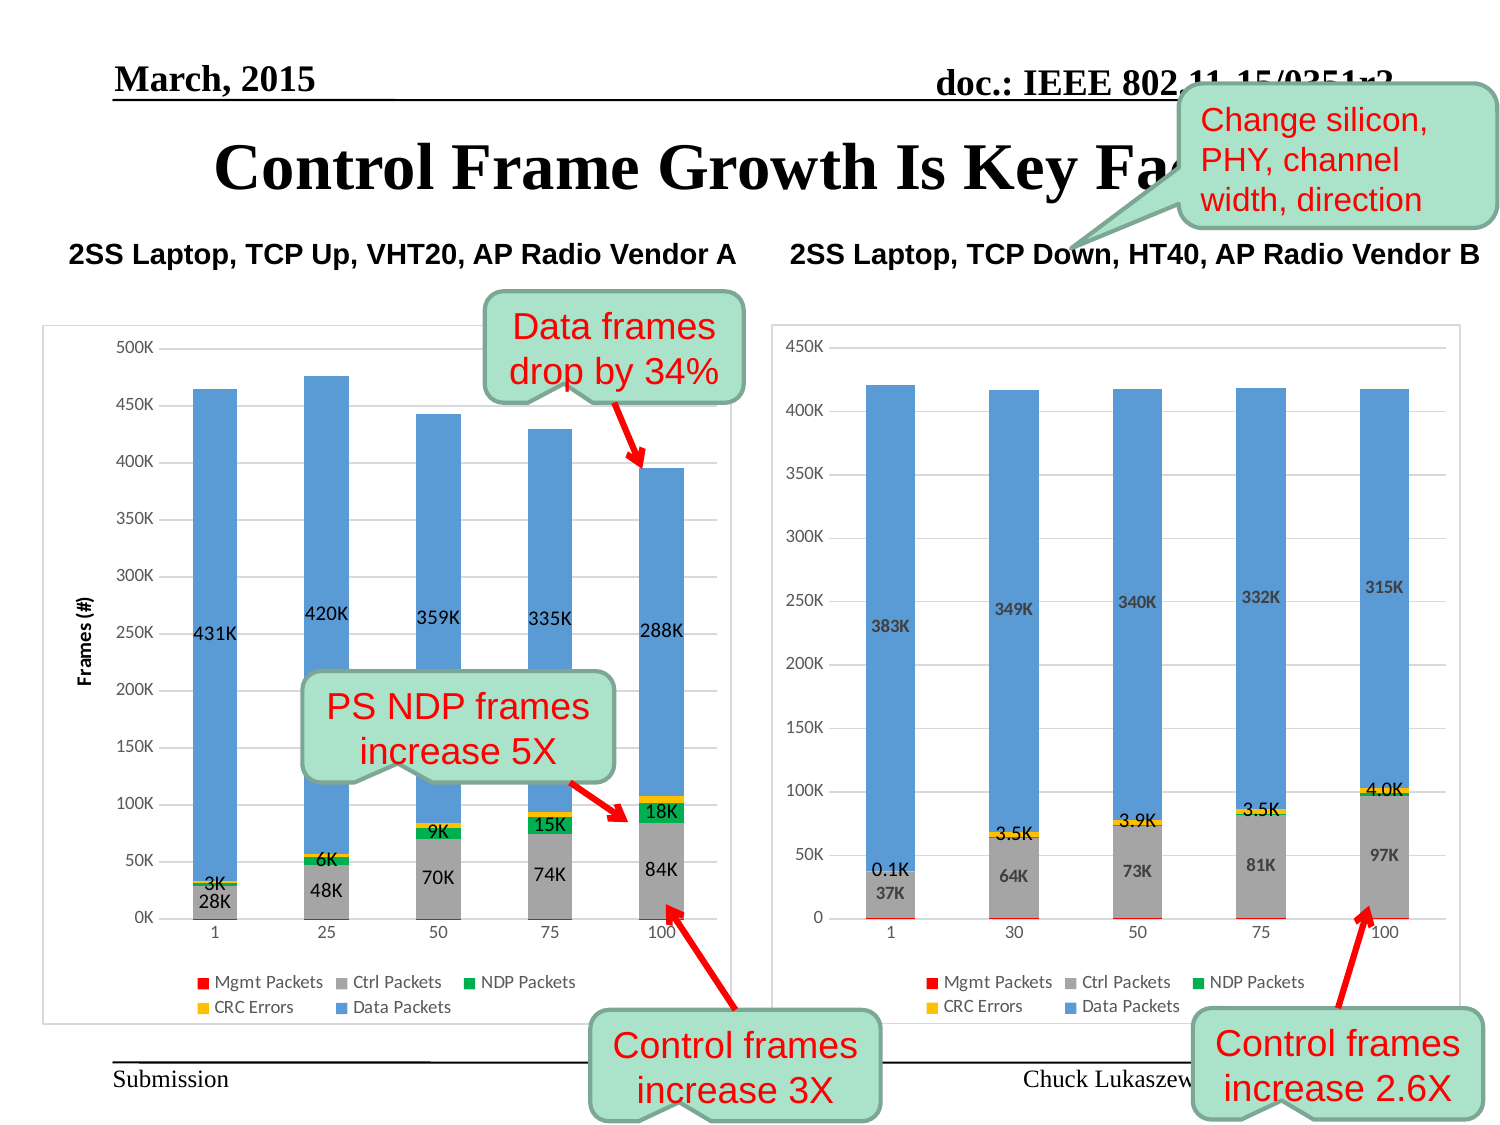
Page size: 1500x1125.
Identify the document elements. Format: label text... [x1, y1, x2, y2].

text_box 2SS Laptop, TCP Up, VHT20, AP Radio Vendor A [53, 228, 753, 279]
chart [770, 323, 1462, 1025]
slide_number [114, 54, 423, 100]
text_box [1192, 905, 1484, 1120]
chart [41, 324, 733, 1025]
title Control Frame Growth Is Key Factor [0, 112, 1176, 213]
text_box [590, 903, 881, 1122]
text_box Change silicon, PHY, channel width, direction [1069, 81, 1500, 251]
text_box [484, 290, 744, 470]
footer Chuck Lukaszewski, Aruba Networks [885, 1061, 1187, 1093]
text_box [302, 670, 629, 823]
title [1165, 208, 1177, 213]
text_box 2SS Laptop, TCP Down, HT40, AP Radio Vendor B [775, 228, 1496, 278]
